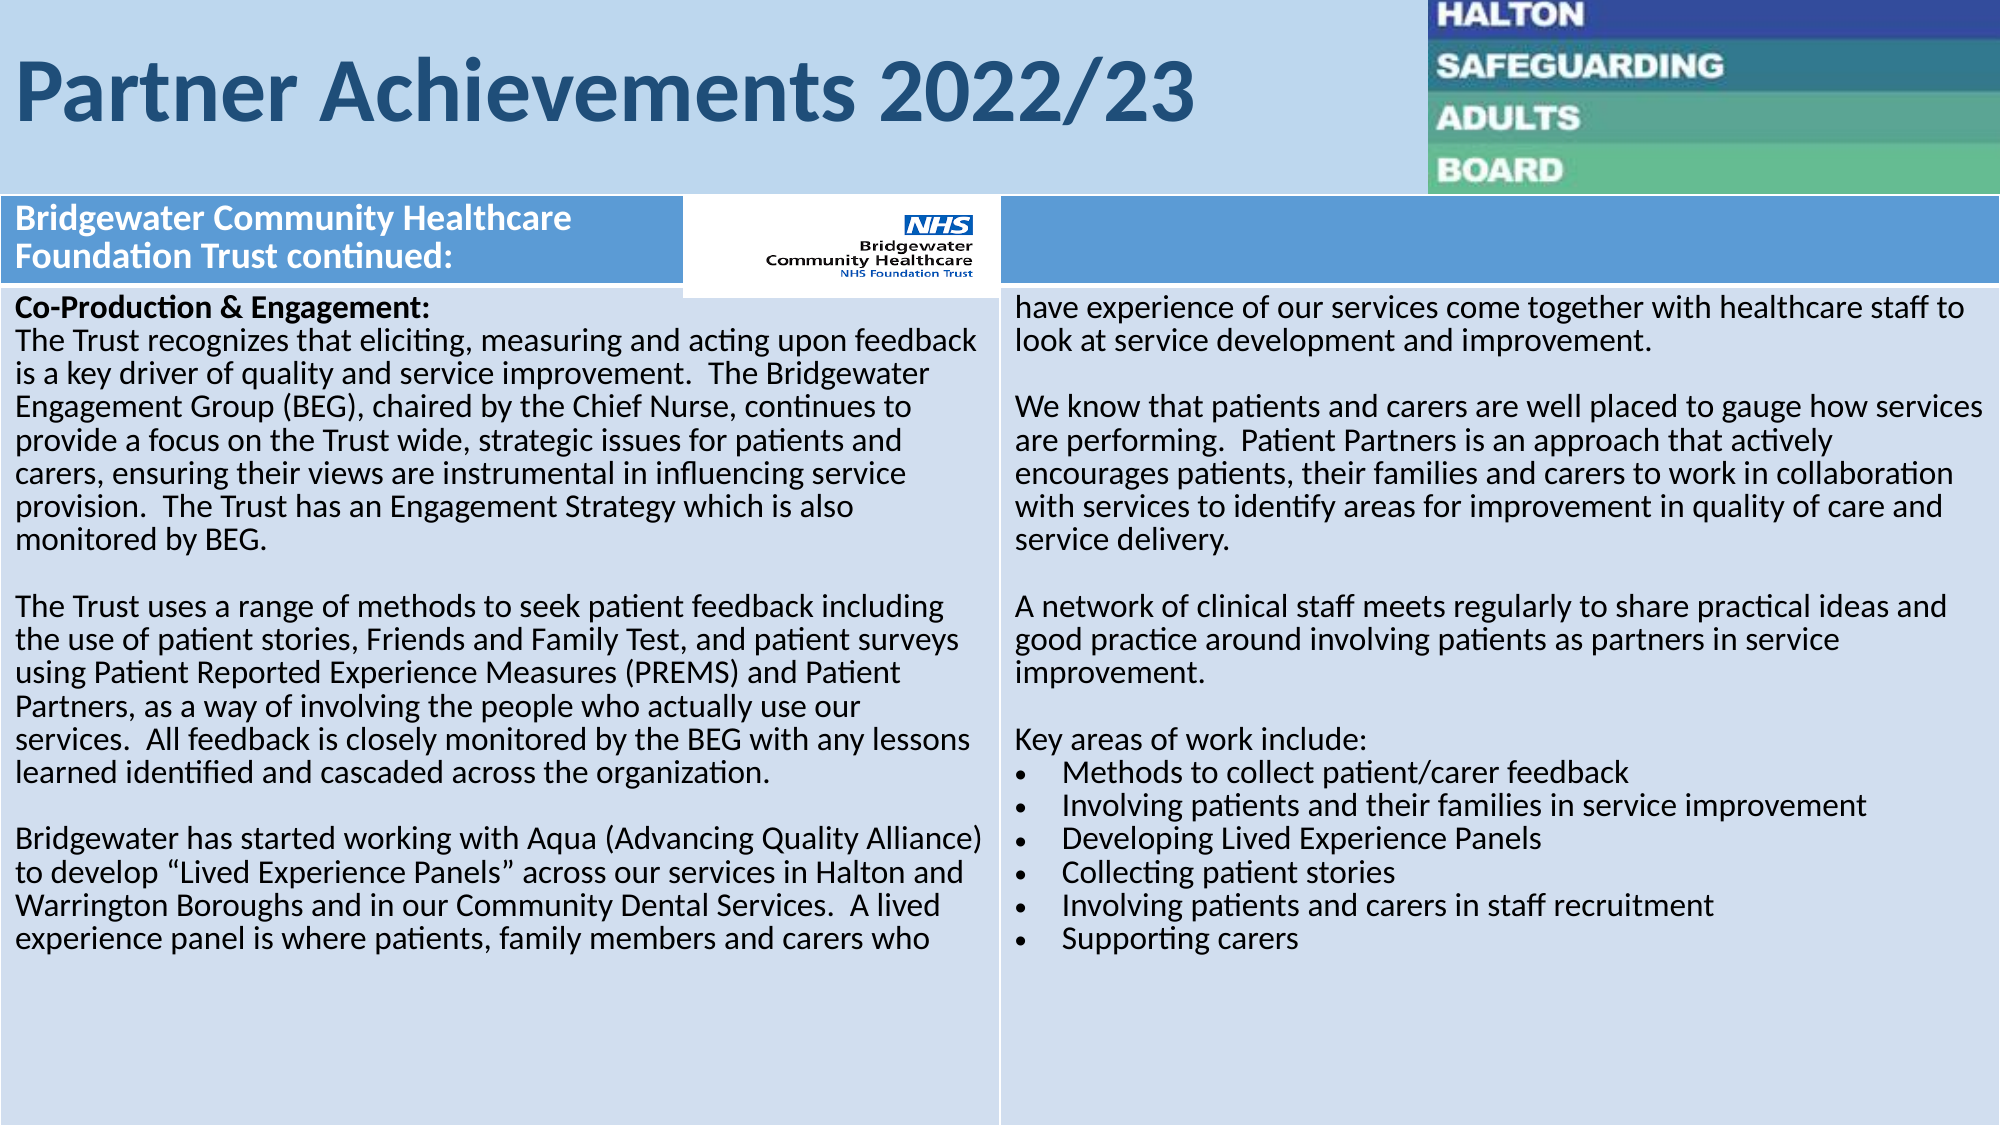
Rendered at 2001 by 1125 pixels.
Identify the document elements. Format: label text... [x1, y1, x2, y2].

table_cell have experience of our services come together with healthcare staff to look at service development and improvement. We know that patients and carers are well placed to gauge how services are performing. Patient Partners is an approach that actively encourages patients, their families and carers to work in collaboration with services to identify areas for improvement in quality of care and service delivery. A network of clinical staff meets regularly to share practical ideas and good practice around involving patients as partners in service improvement. Key areas of work include: Methods to collect patient/carer feedback Involving patients and their families in service improvement Developing Lived Experience Panels Collecting patient stories Involving patients and carers in staff recruitment Supporting carers [1001, 288, 1999, 1125]
table_header [1001, 196, 1999, 283]
table_header Bridgewater Community Healthcare Foundation Trust continued: [1, 196, 683, 283]
picture [1428, 0, 2000, 196]
picture [683, 195, 1000, 299]
title Partner Achievements 2022/23 [0, 0, 1428, 194]
table_cell Co-Production & Engagement: The Trust recognizes that eliciting, measuring and acting upon feedback is a key driver of quality and service improvement. The Bridgewater Engagement Group (BEG), chaired by the Chief Nurse, continues to provide a focus on the Trust wide, strategic issues for patients and carers, ensuring their views are instrumental in influencing service provision. The Trust has an Engagement Strategy which is also monitored by BEG. The Trust uses a range of methods to seek patient feedback including the use of patient stories, Friends and Family Test, and patient surveys using Patient Reported Experience Measures (PREMS) and Patient Partners, as a way of involving the people who actually use our services. All feedback is closely monitored by the BEG with any lessons learned identified and cascaded across the organization. Bridgewater has started working with Aqua (Advancing Quality Alliance) to develop “Lived Experience Panels” across our services in Halton and Warrington Boroughs and in our Community Dental Services. A lived experience panel is where patients, family members and carers who [1, 288, 999, 1125]
